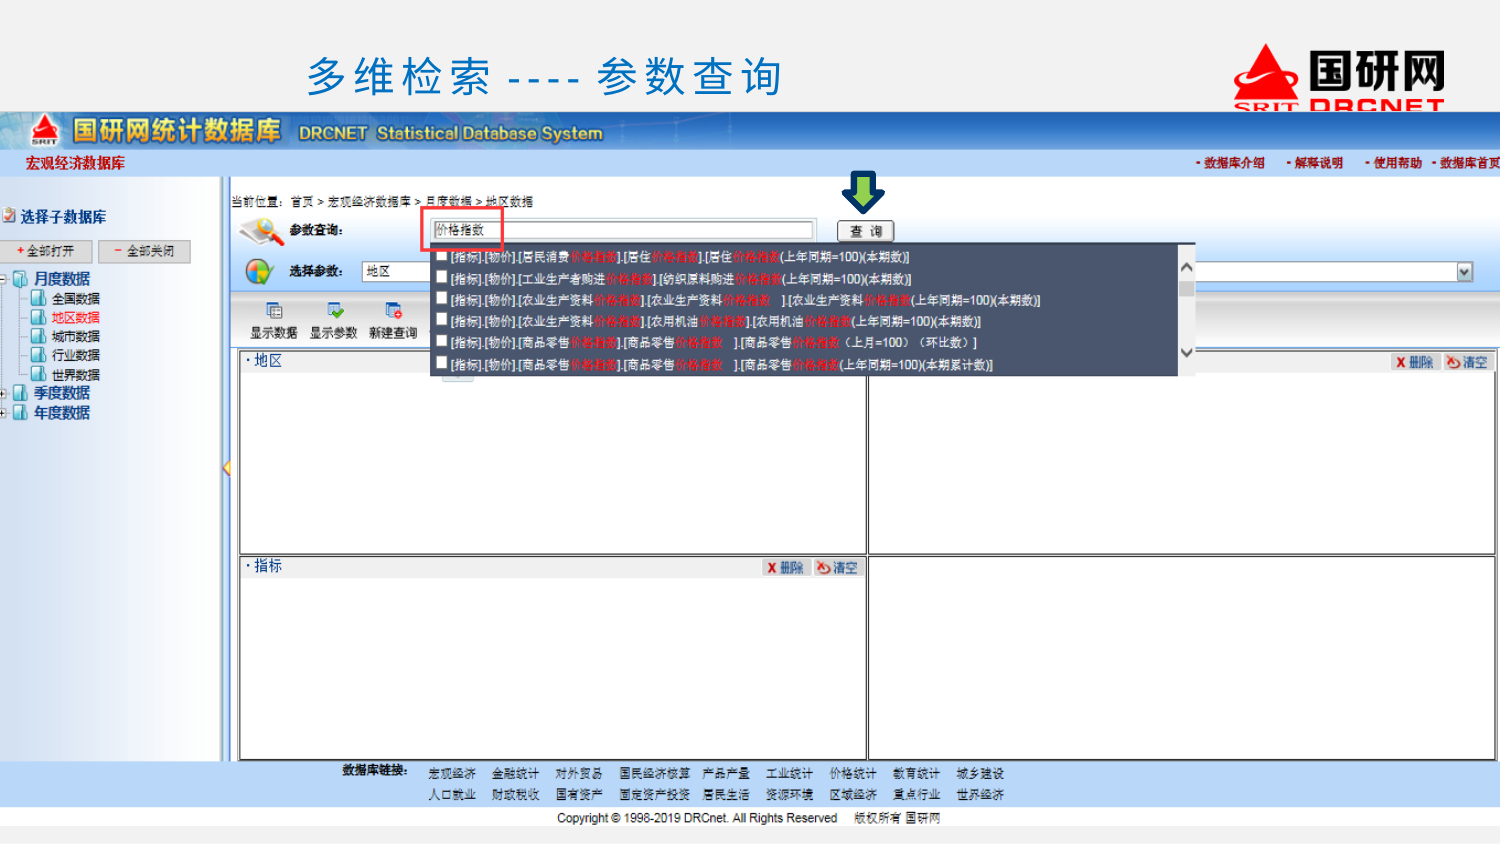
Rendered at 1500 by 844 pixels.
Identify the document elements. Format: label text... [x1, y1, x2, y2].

picture [0, 111, 1500, 826]
text_box 多维检索----参数查询 [290, 43, 1500, 111]
